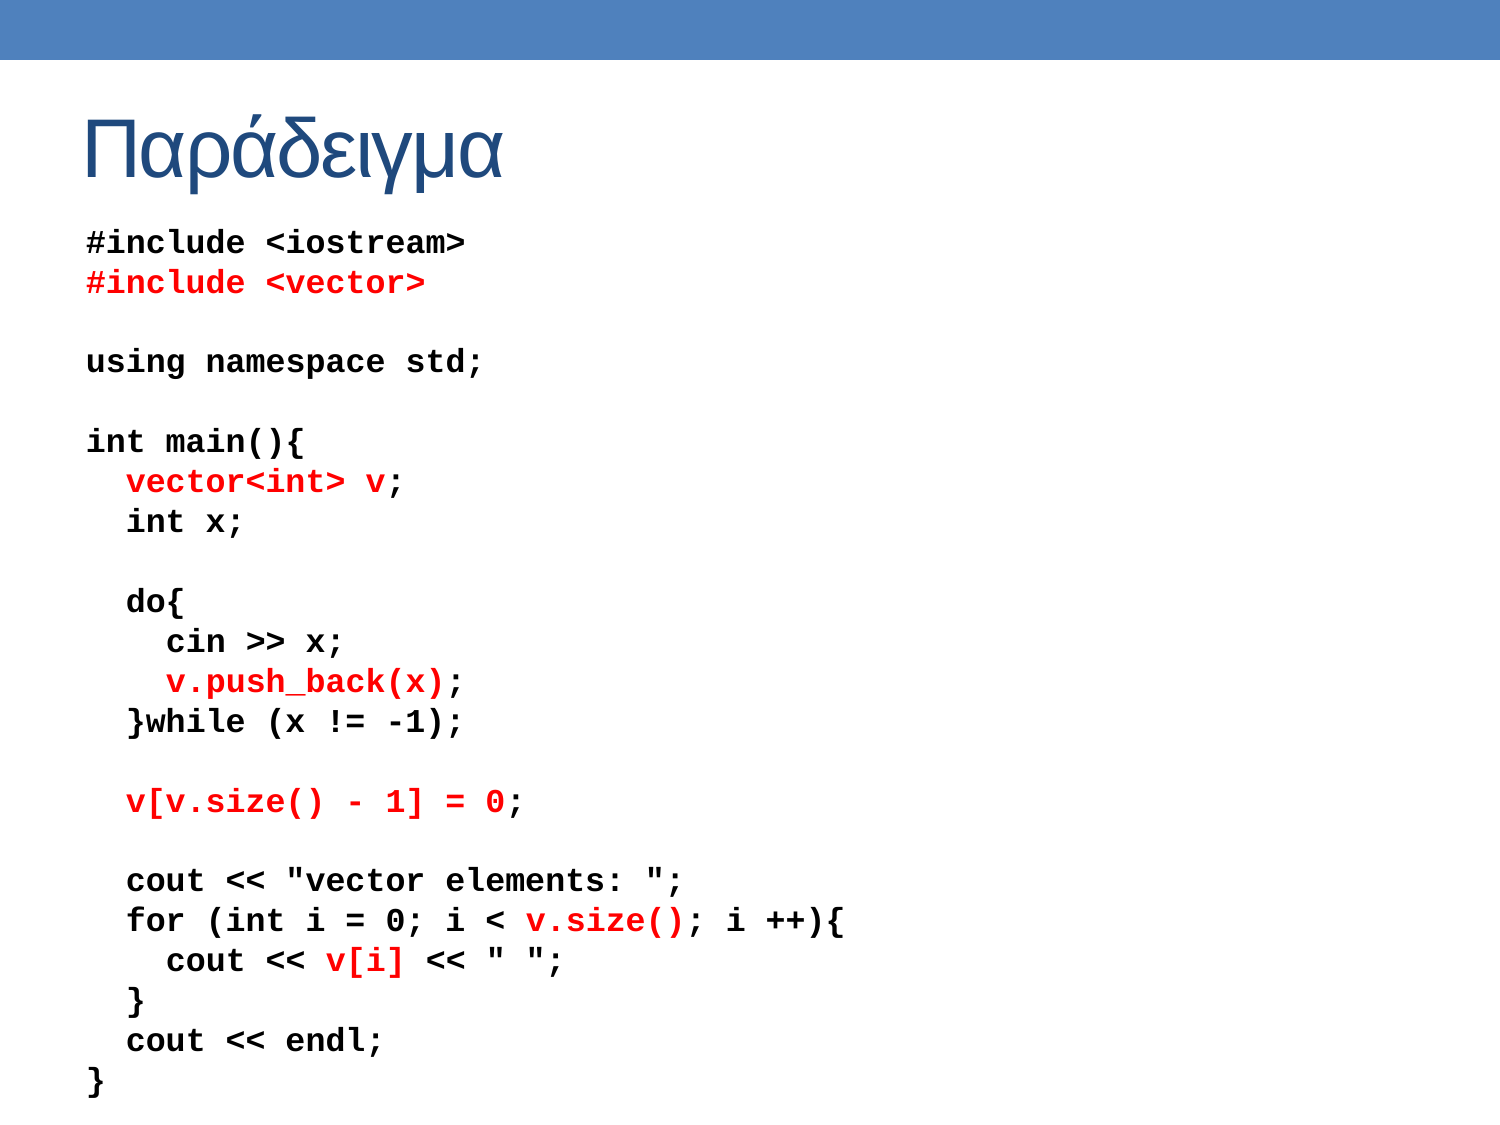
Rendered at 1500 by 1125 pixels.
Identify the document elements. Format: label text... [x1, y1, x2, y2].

title Παράδειγμα [66, 62, 1417, 225]
text_box #include <iostream> #include <vector> using namespace std; int main(){ vector<int> v; int x; do{ cin >> x; v.push_back(x); }while (x != -1); v[v.size() - 1] = 0; cout << "vector elements: "; for (int i = 0; i < v.size(); i ++){ cout << v[i] << " "; } cout << endl; } [71, 212, 861, 1125]
